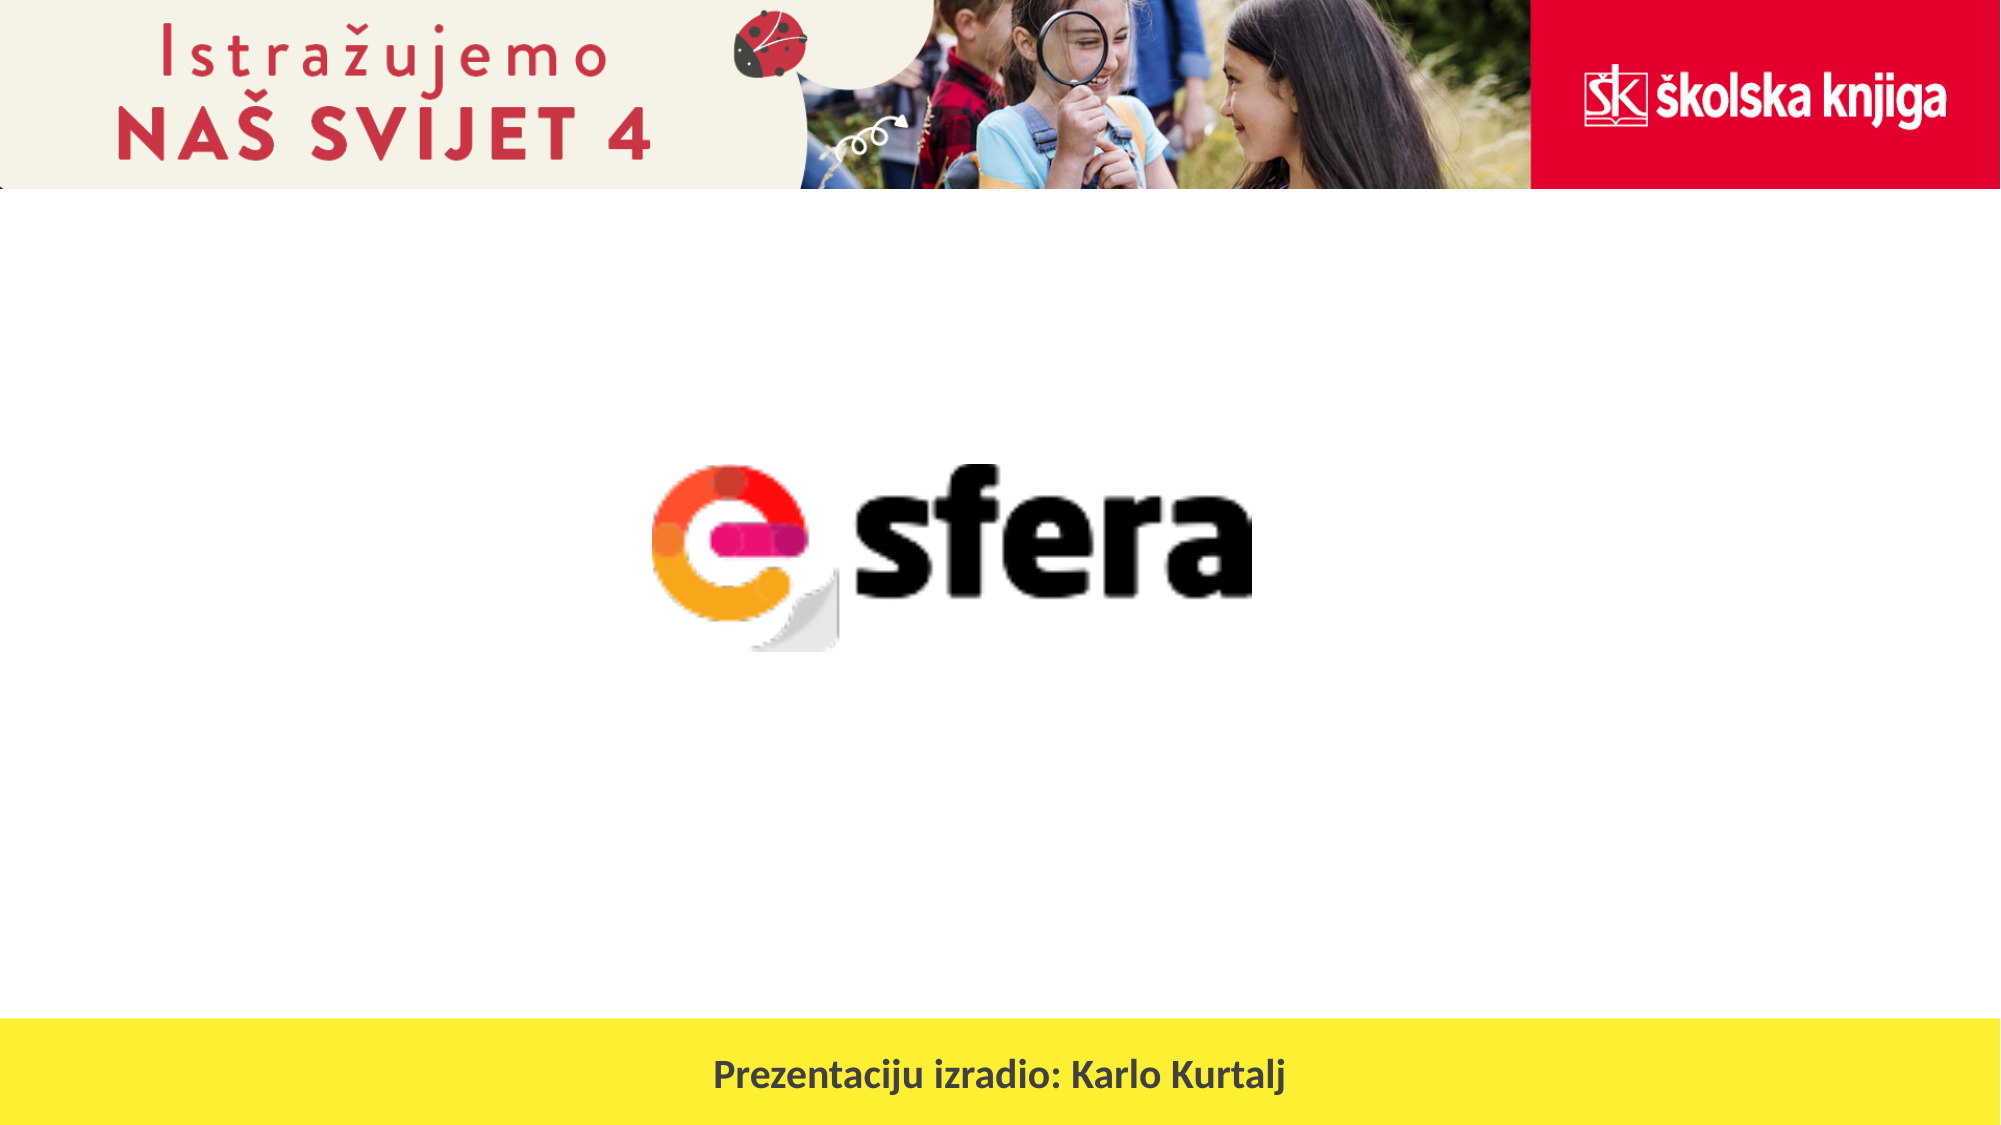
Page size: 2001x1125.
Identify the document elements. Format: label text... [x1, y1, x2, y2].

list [0, 0, 2000, 189]
picture [652, 464, 1252, 652]
text_box Prezentaciju izradio: Karlo Kurtalj [0, 1017, 2000, 1125]
